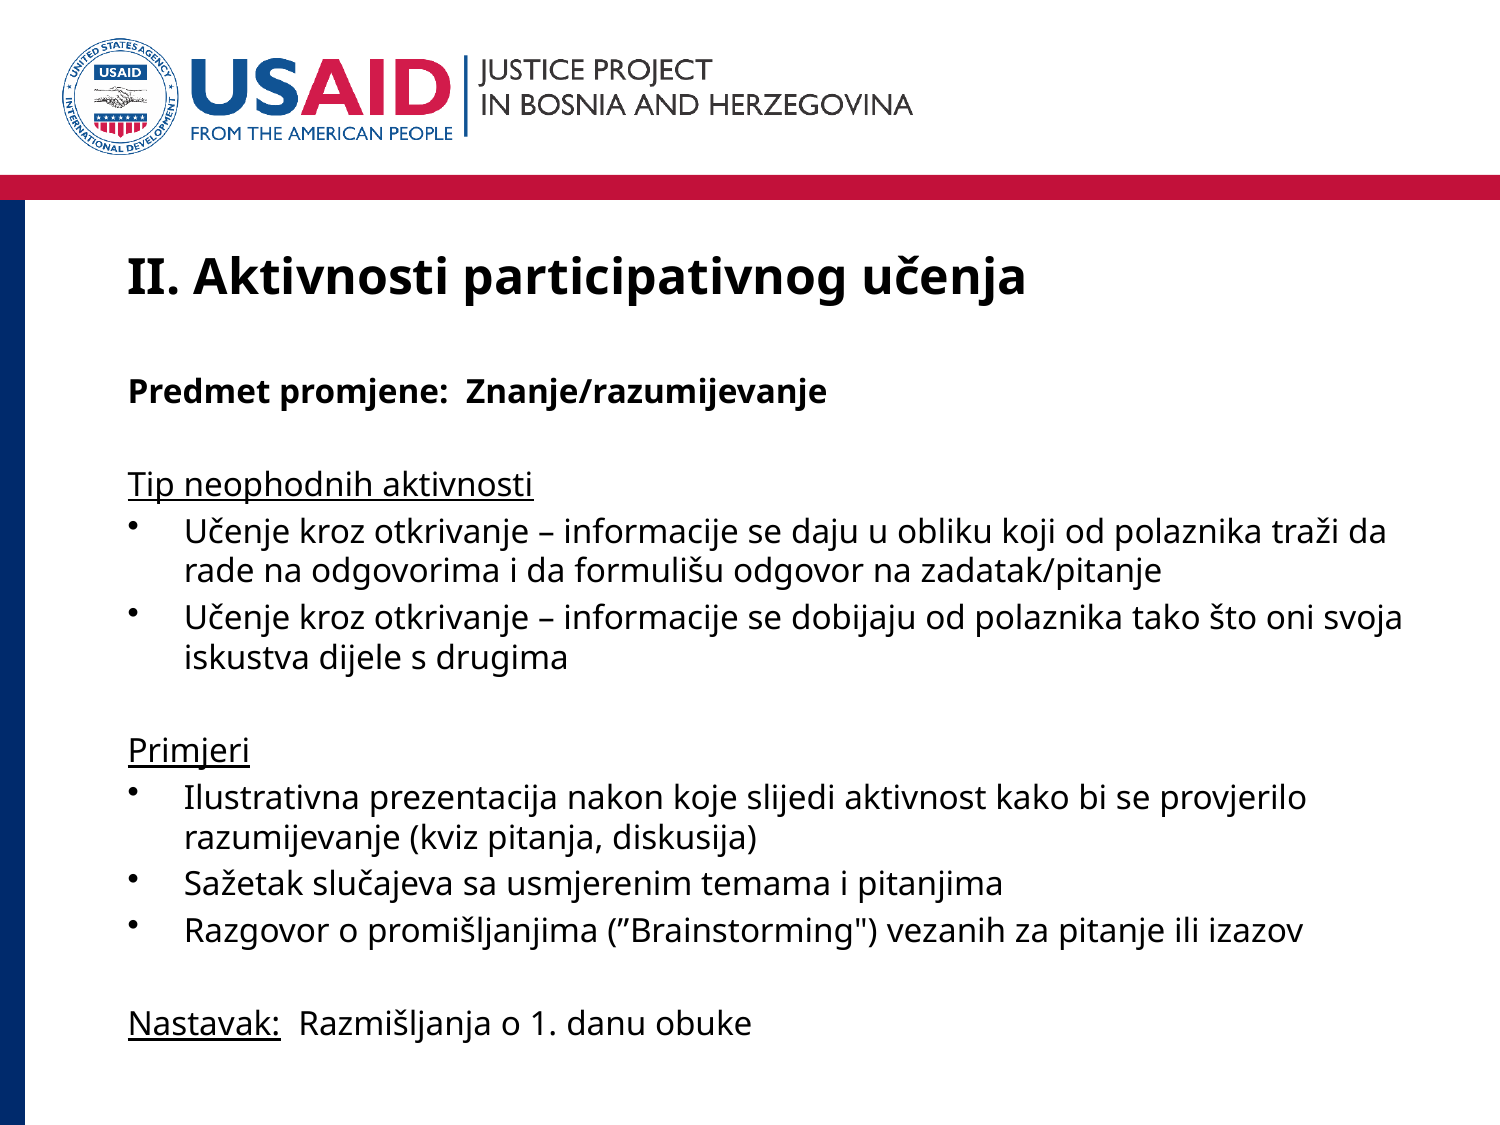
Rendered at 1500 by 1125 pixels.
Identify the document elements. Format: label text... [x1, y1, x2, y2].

picture [62, 38, 913, 155]
list Predmet promjene: Znanje/razumijevanje Tip neophodnih aktivnosti Učenje kroz otkrivanje – informacije se daju u obliku koji od polaznika traži da rade na odgovorima i da formulišu odgovor na zadatak/pitanje Učenje kroz otkrivanje – informacije se dobijaju od polaznika tako što oni svoja iskustva dijele s drugima Primjeri Ilustrativna prezentacija nakon koje slijedi aktivnost kako bi se provjerilo razumijevanje (kviz pitanja, diskusija) Sažetak slučajeva sa usmjerenim temama i pitanjima Razgovor o promišljanjima (”Brainstorming") vezanih za pitanje ili izazov Nastavak: Razmišljanja o 1. danu obuke [112, 362, 1438, 1075]
title II. Aktivnosti participativnog učenja [112, 237, 1388, 338]
